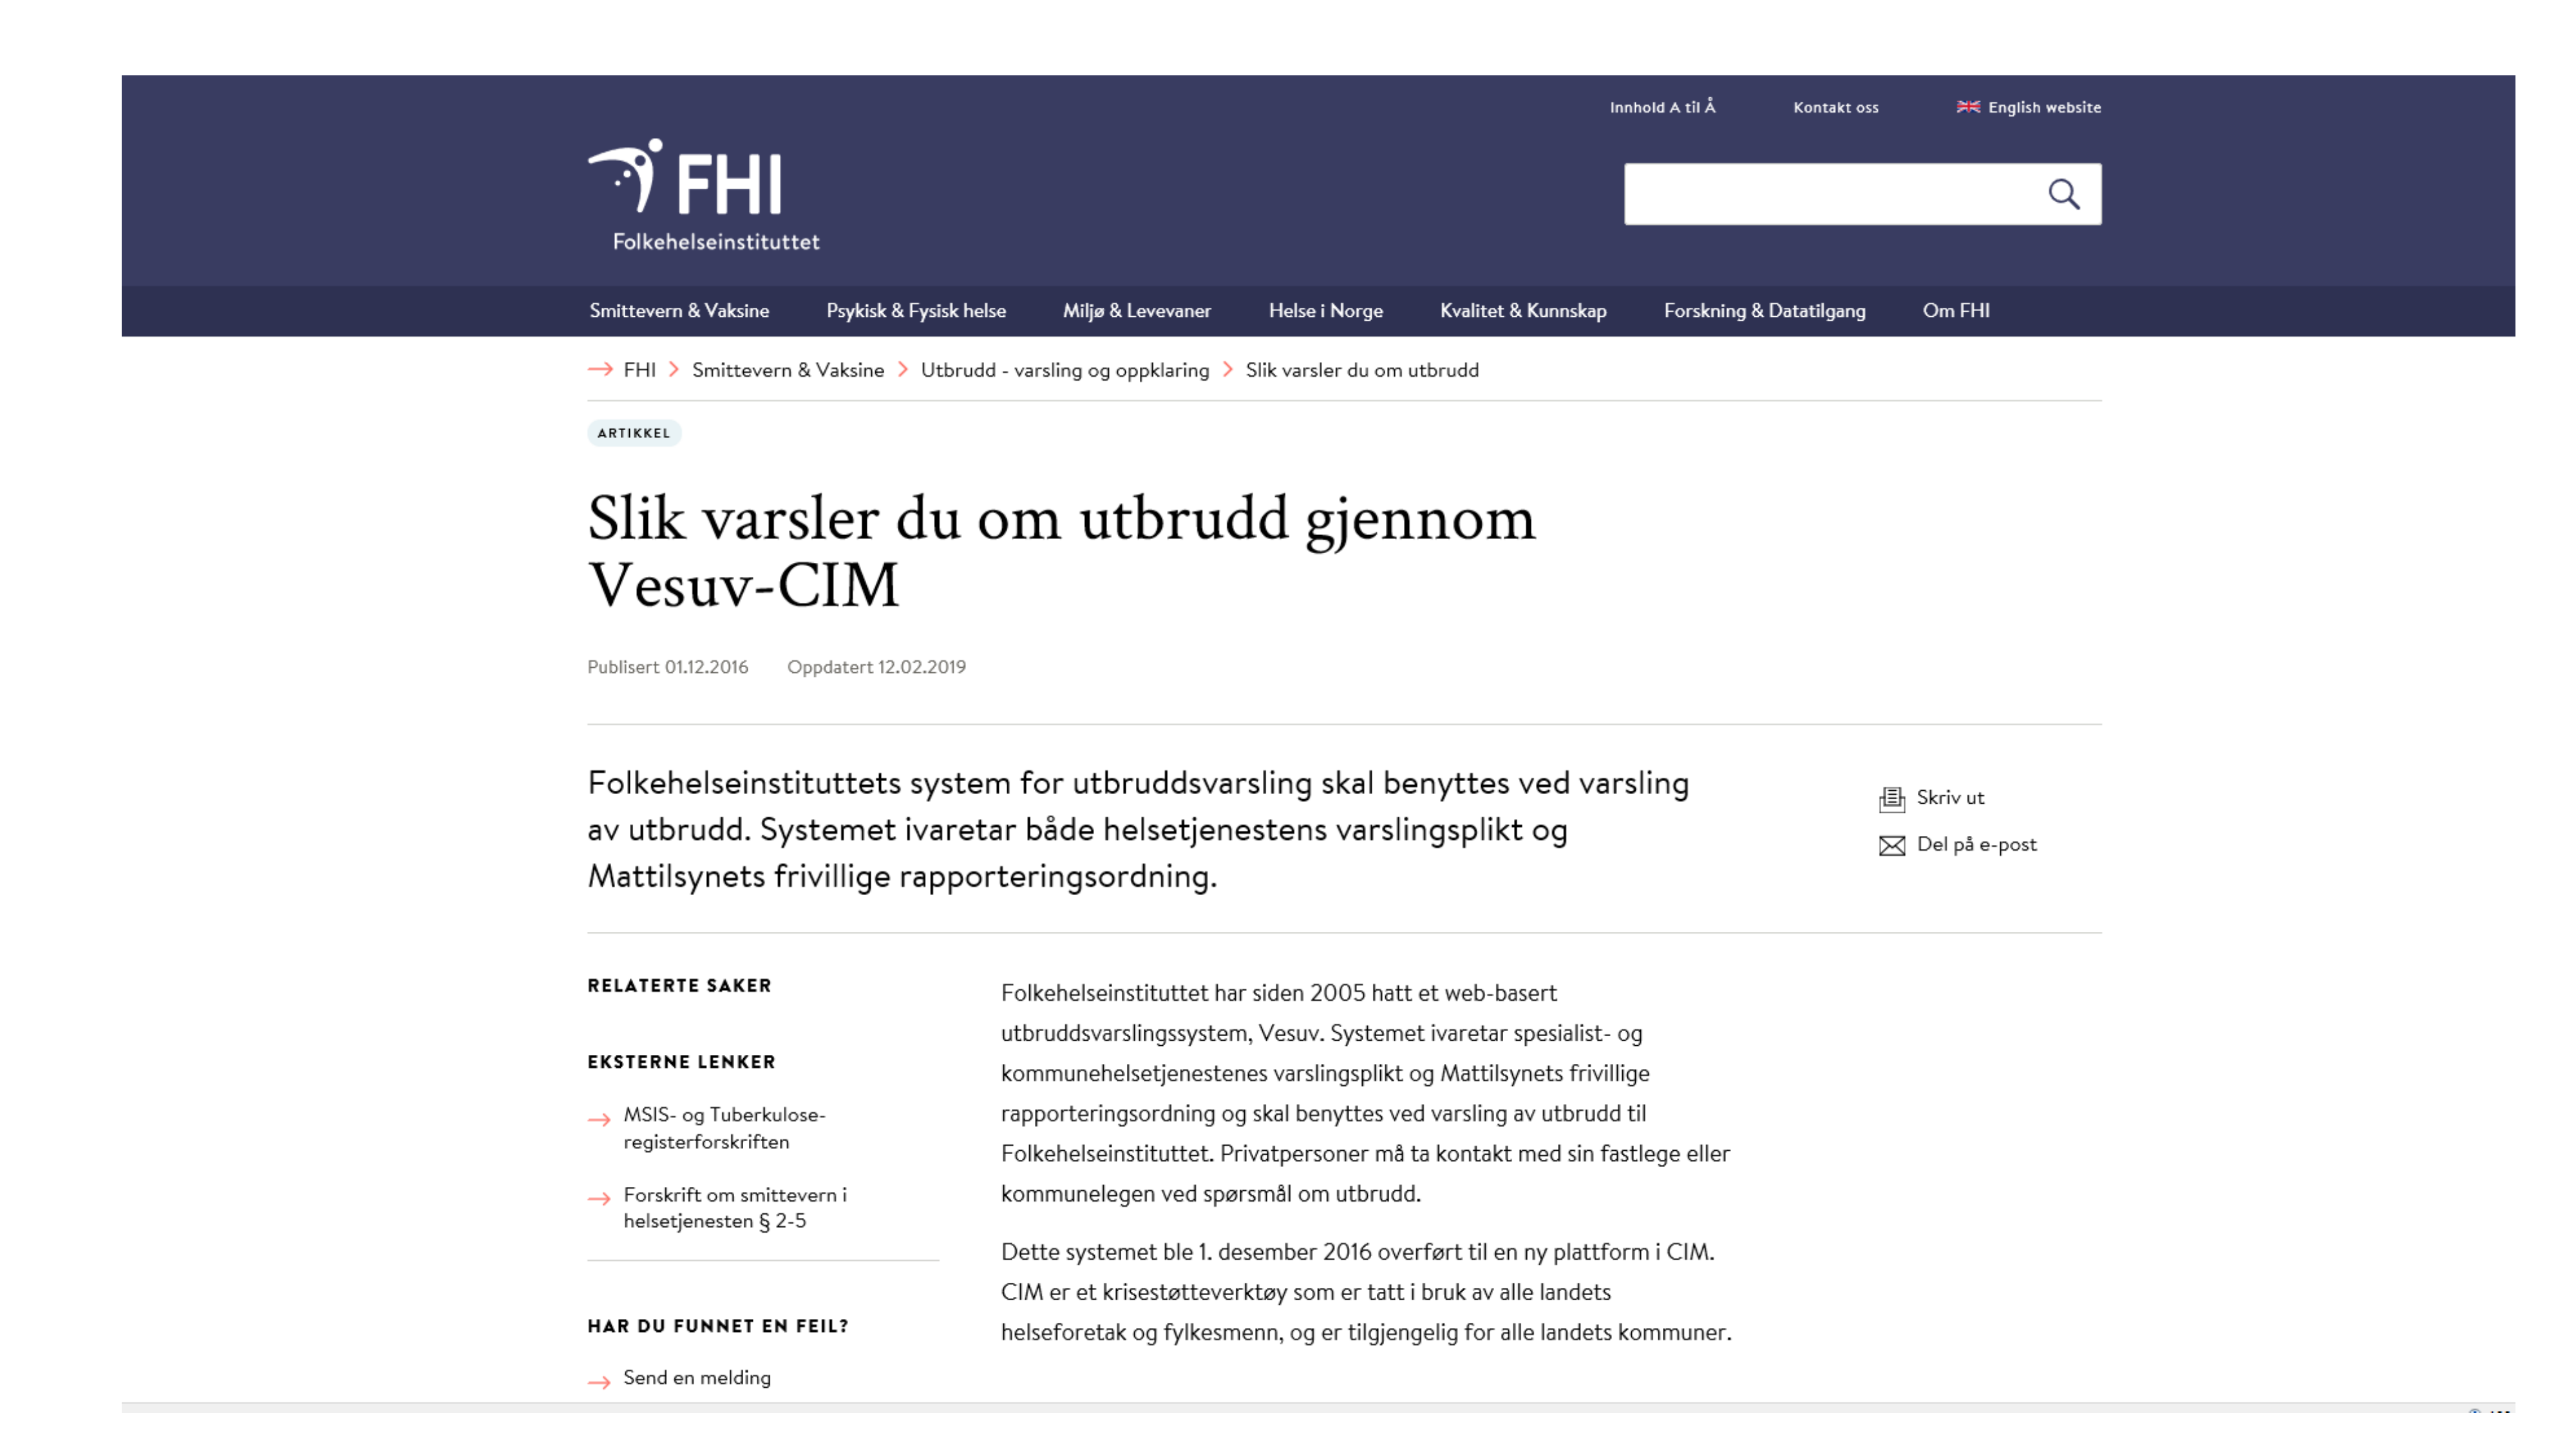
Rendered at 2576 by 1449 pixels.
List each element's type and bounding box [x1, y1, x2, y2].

picture [122, 75, 2515, 1413]
